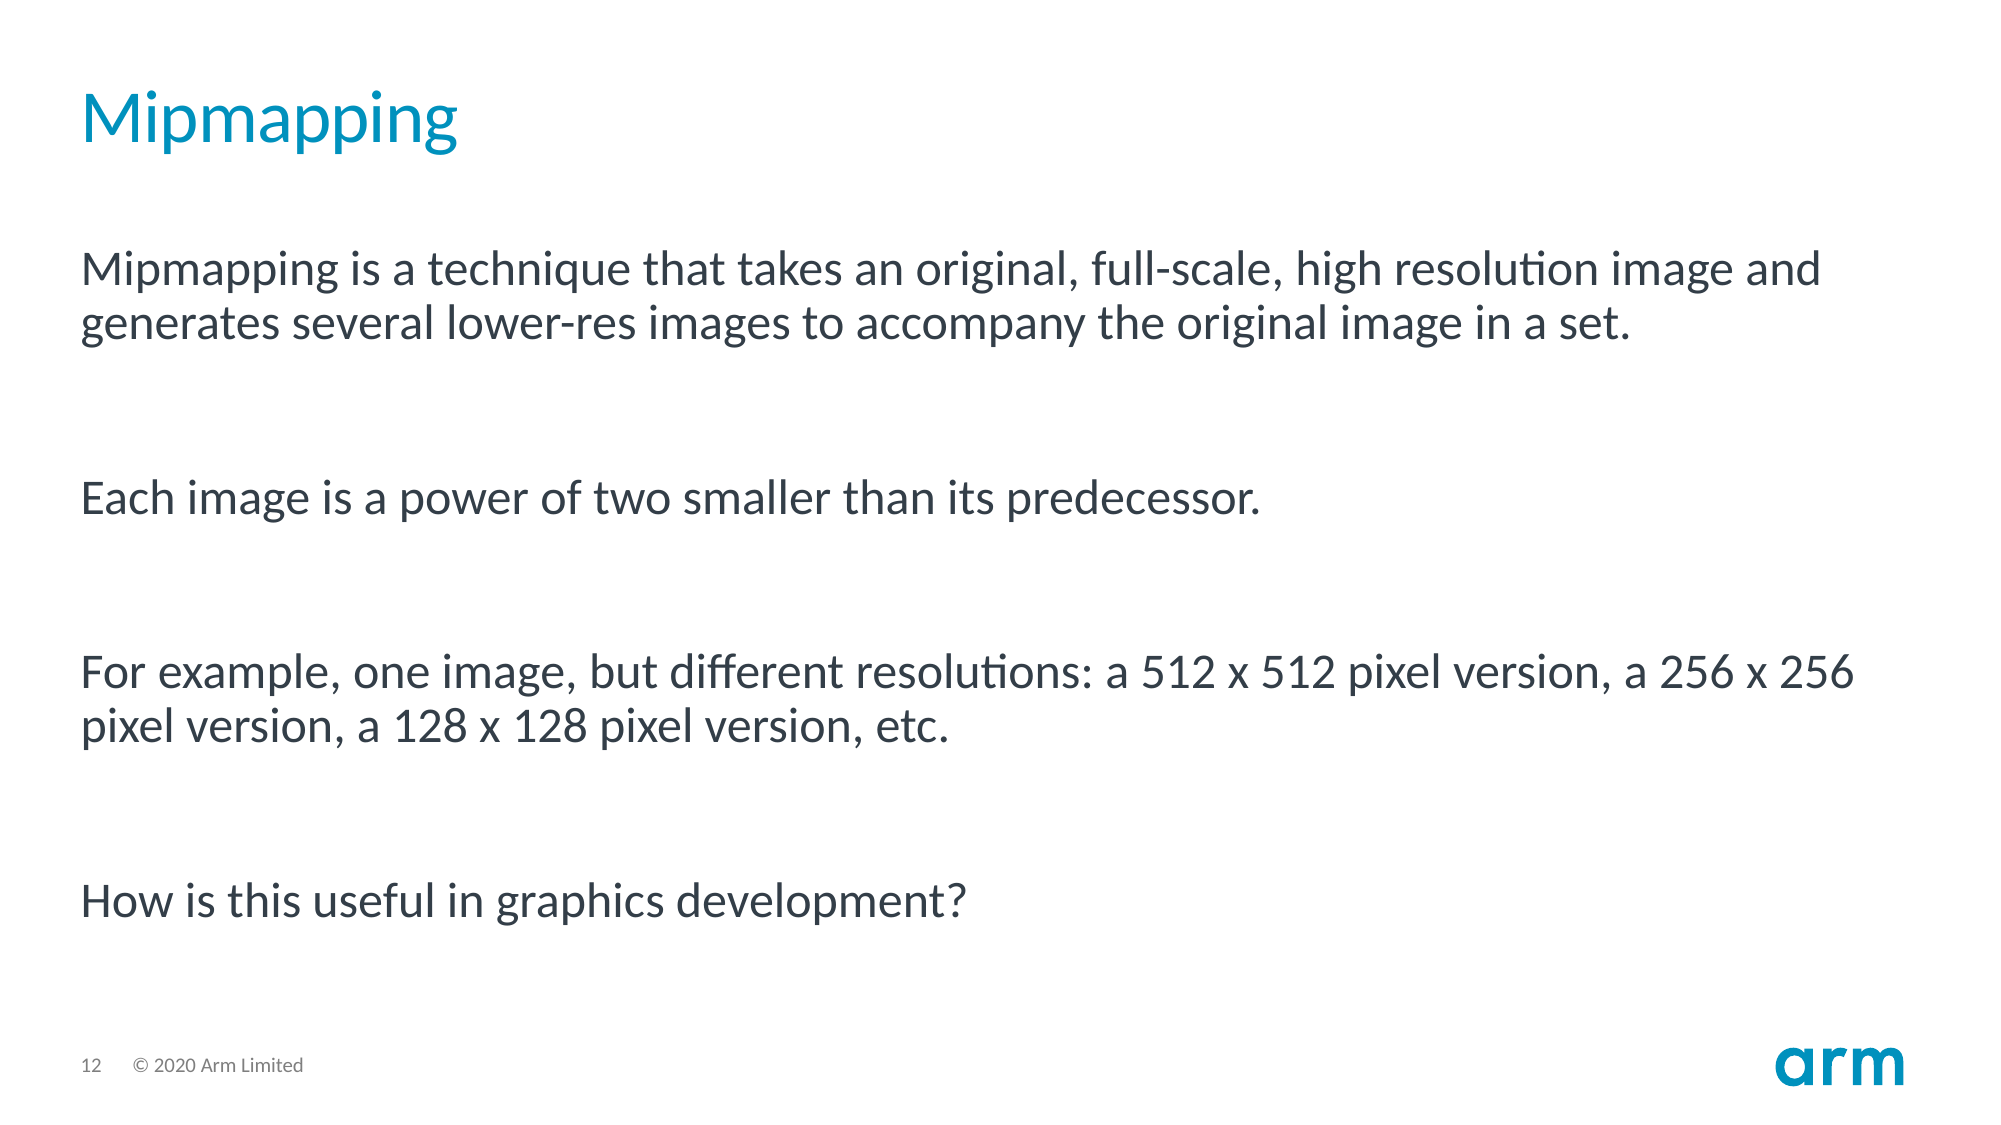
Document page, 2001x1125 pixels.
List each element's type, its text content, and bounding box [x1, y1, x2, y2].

title Mipmapping [80, 48, 1915, 158]
list Mipmapping is a technique that takes an original, full-scale, high resolution image and generates several lower-res images to accompany the original image in a set. Each image is a power of two smaller than its predecessor. For example, one image, but different resolutions: a 512 x 512 pixel version, a 256 x 256 pixel version, a 128 x 128 pixel version, etc. How is this useful in graphics development? [80, 242, 1915, 913]
